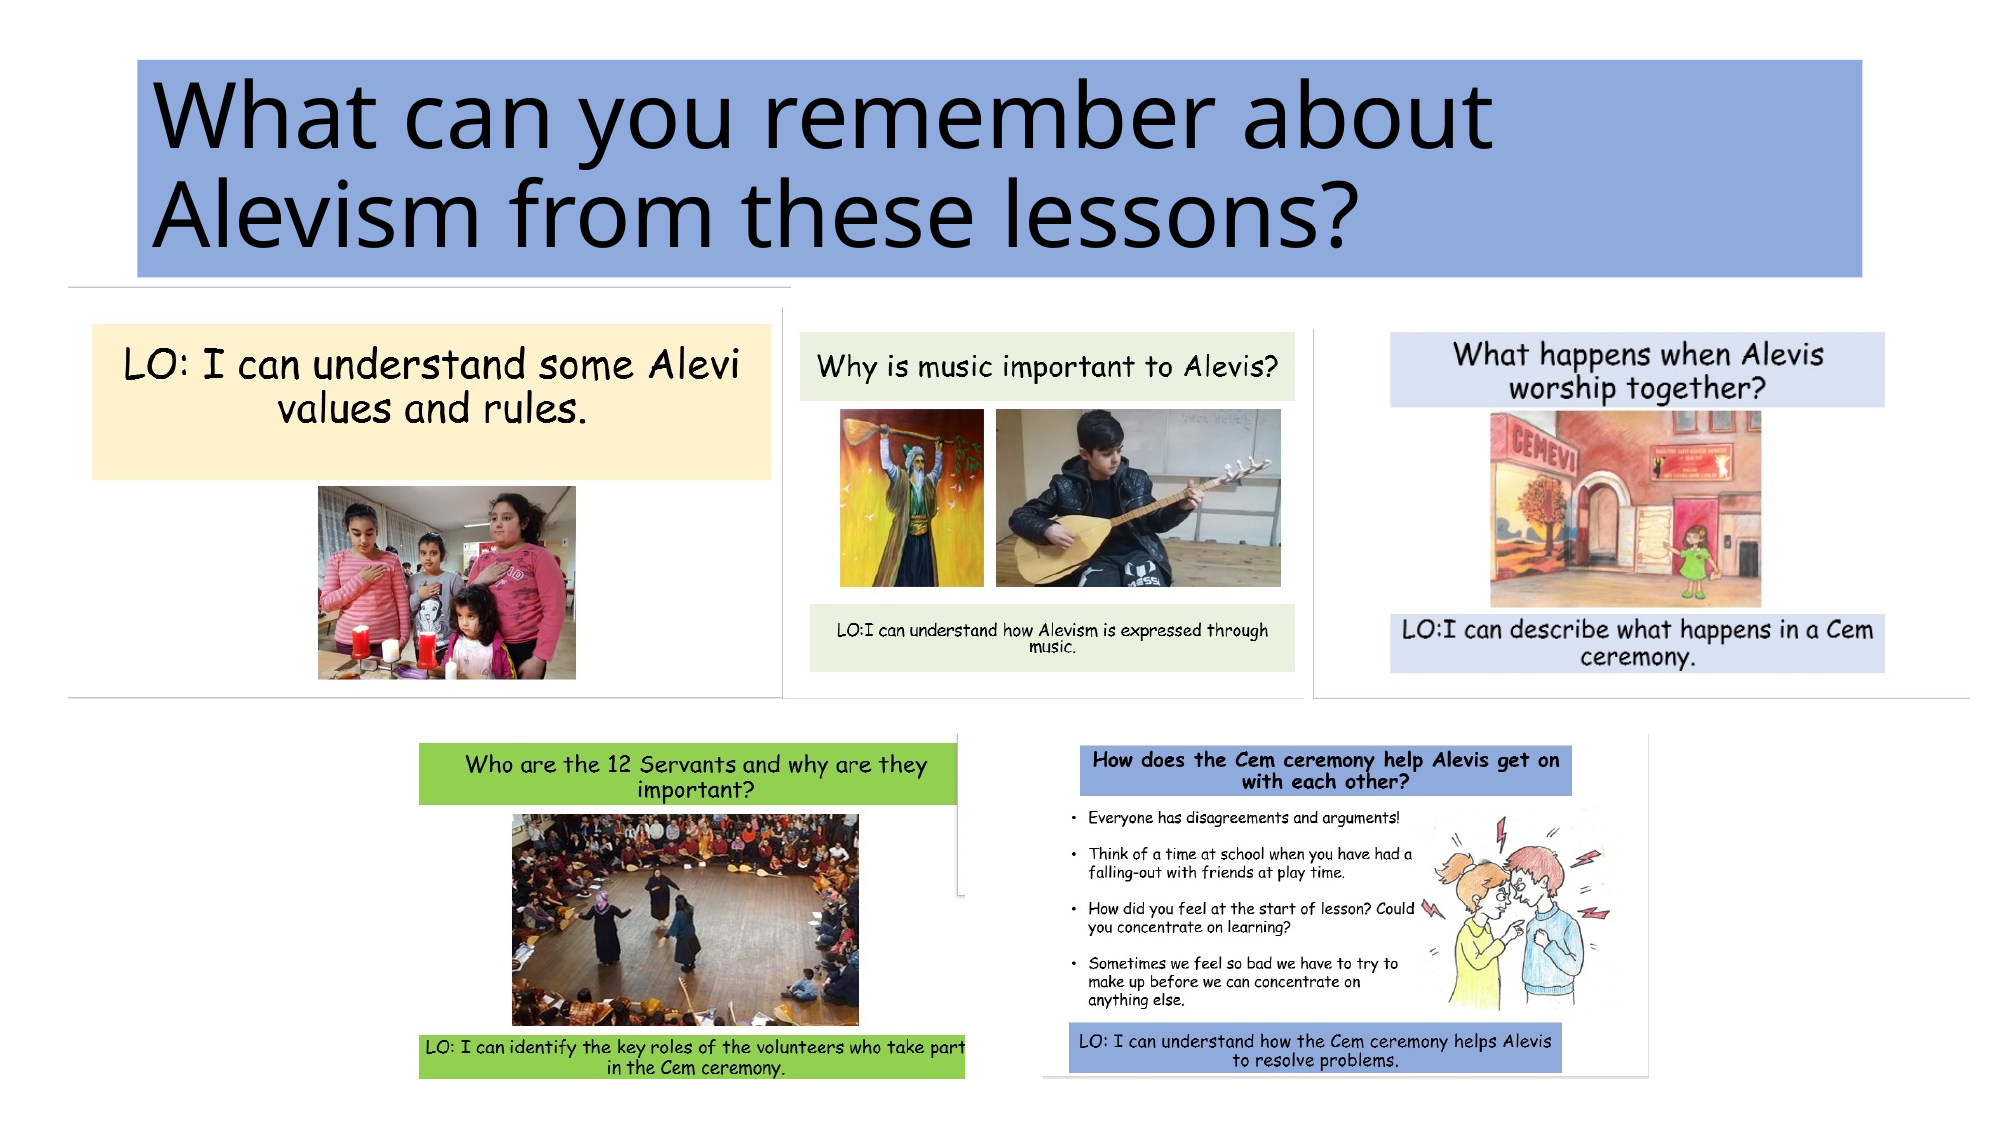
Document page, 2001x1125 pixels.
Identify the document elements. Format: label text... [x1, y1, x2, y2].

picture [1043, 734, 1649, 1079]
picture [68, 286, 1304, 699]
picture [419, 734, 965, 1079]
title What can you remember about Alevism from these lessons? [137, 59, 1863, 278]
picture [1313, 329, 1970, 699]
